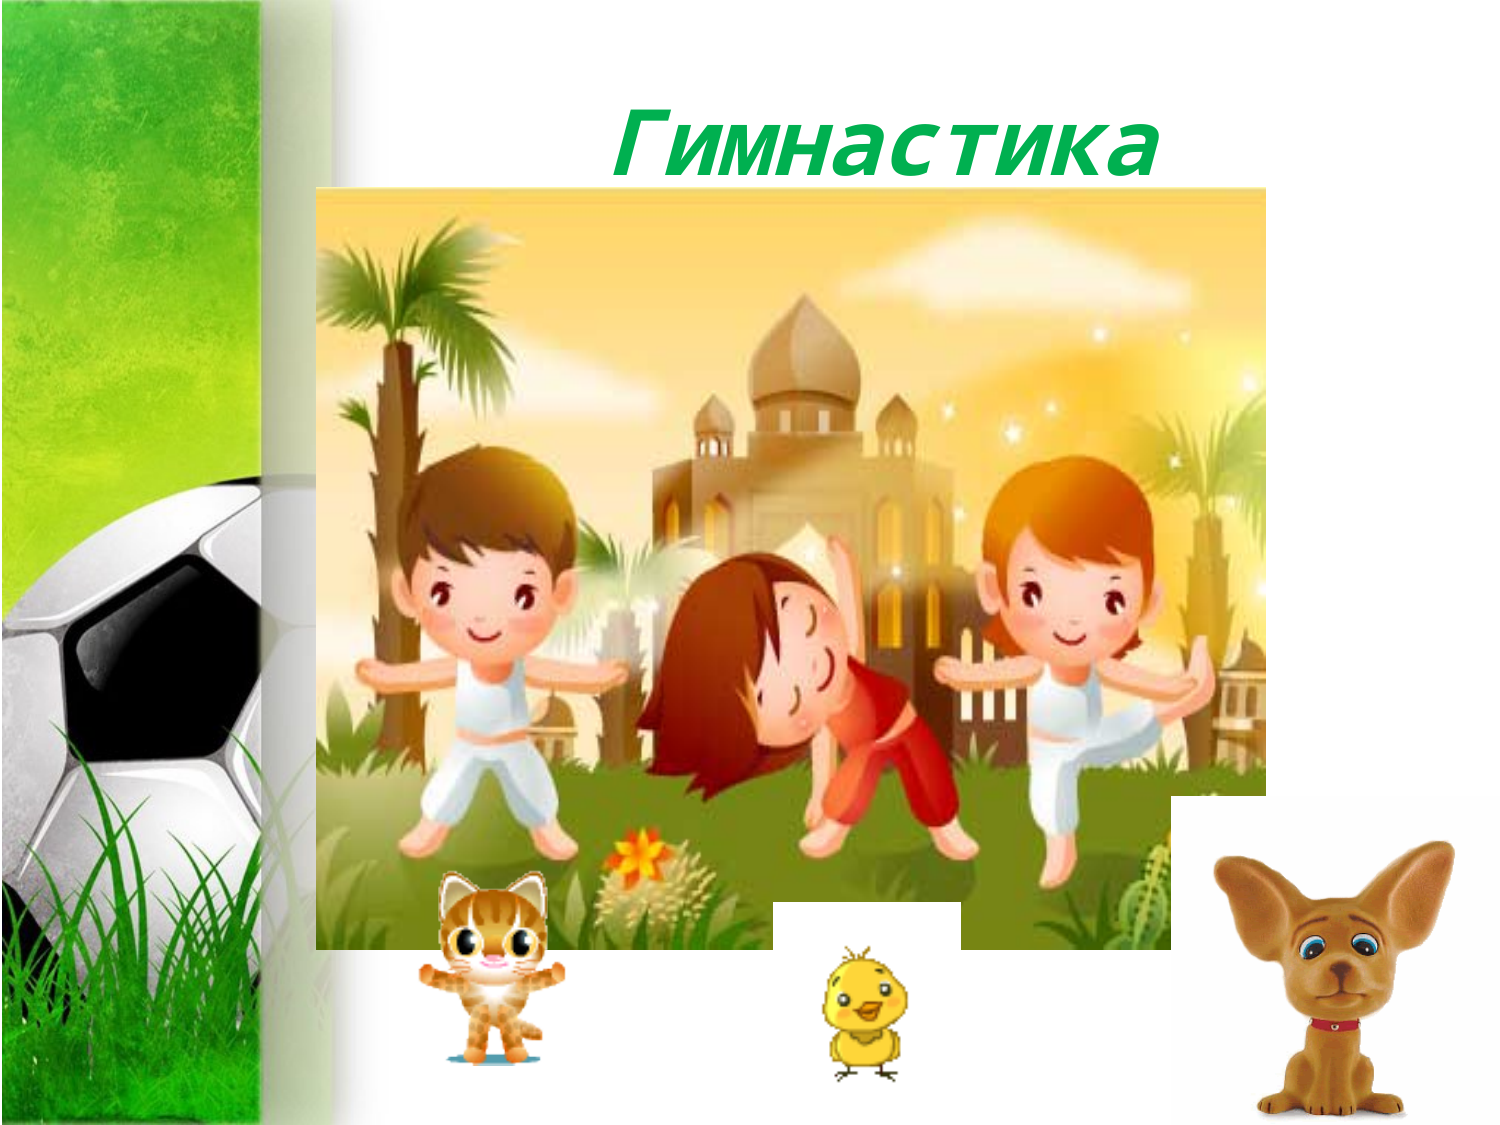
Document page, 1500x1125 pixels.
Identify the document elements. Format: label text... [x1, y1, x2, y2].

title Гимнастика [336, 44, 1426, 233]
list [316, 187, 1266, 950]
picture [2, 0, 1500, 1125]
